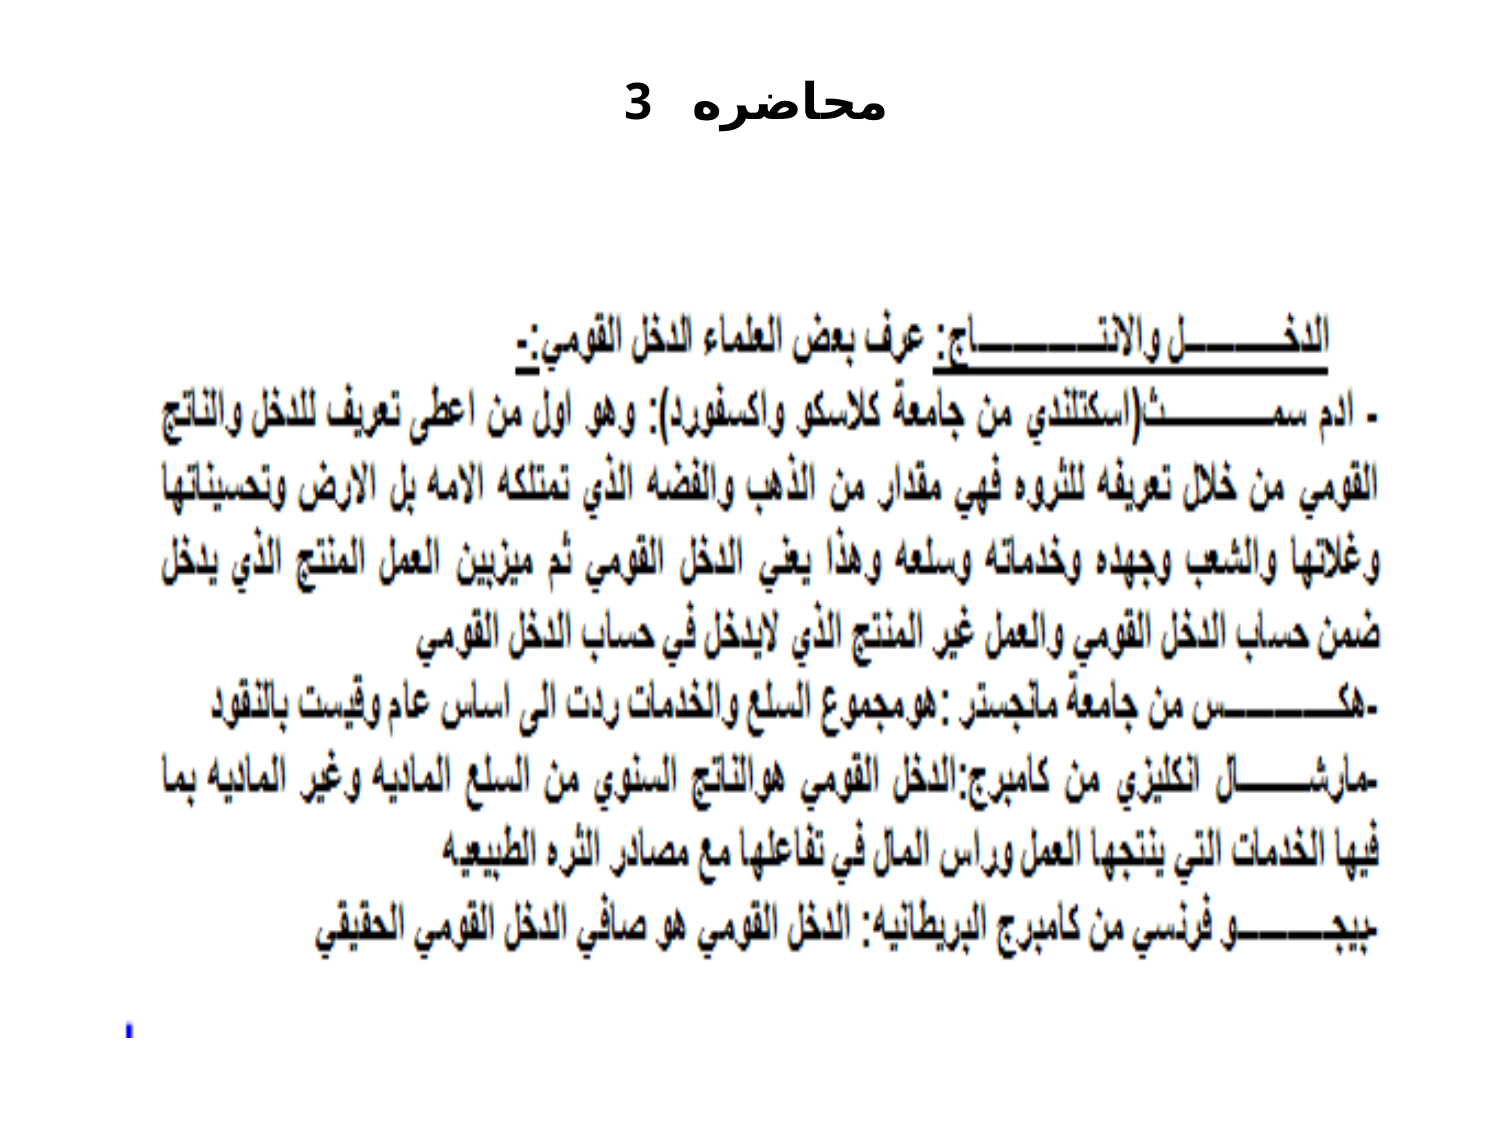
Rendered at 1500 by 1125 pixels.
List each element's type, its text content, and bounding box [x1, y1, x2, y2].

title محاضره 3 [112, 0, 1388, 138]
picture [124, 287, 1388, 1038]
